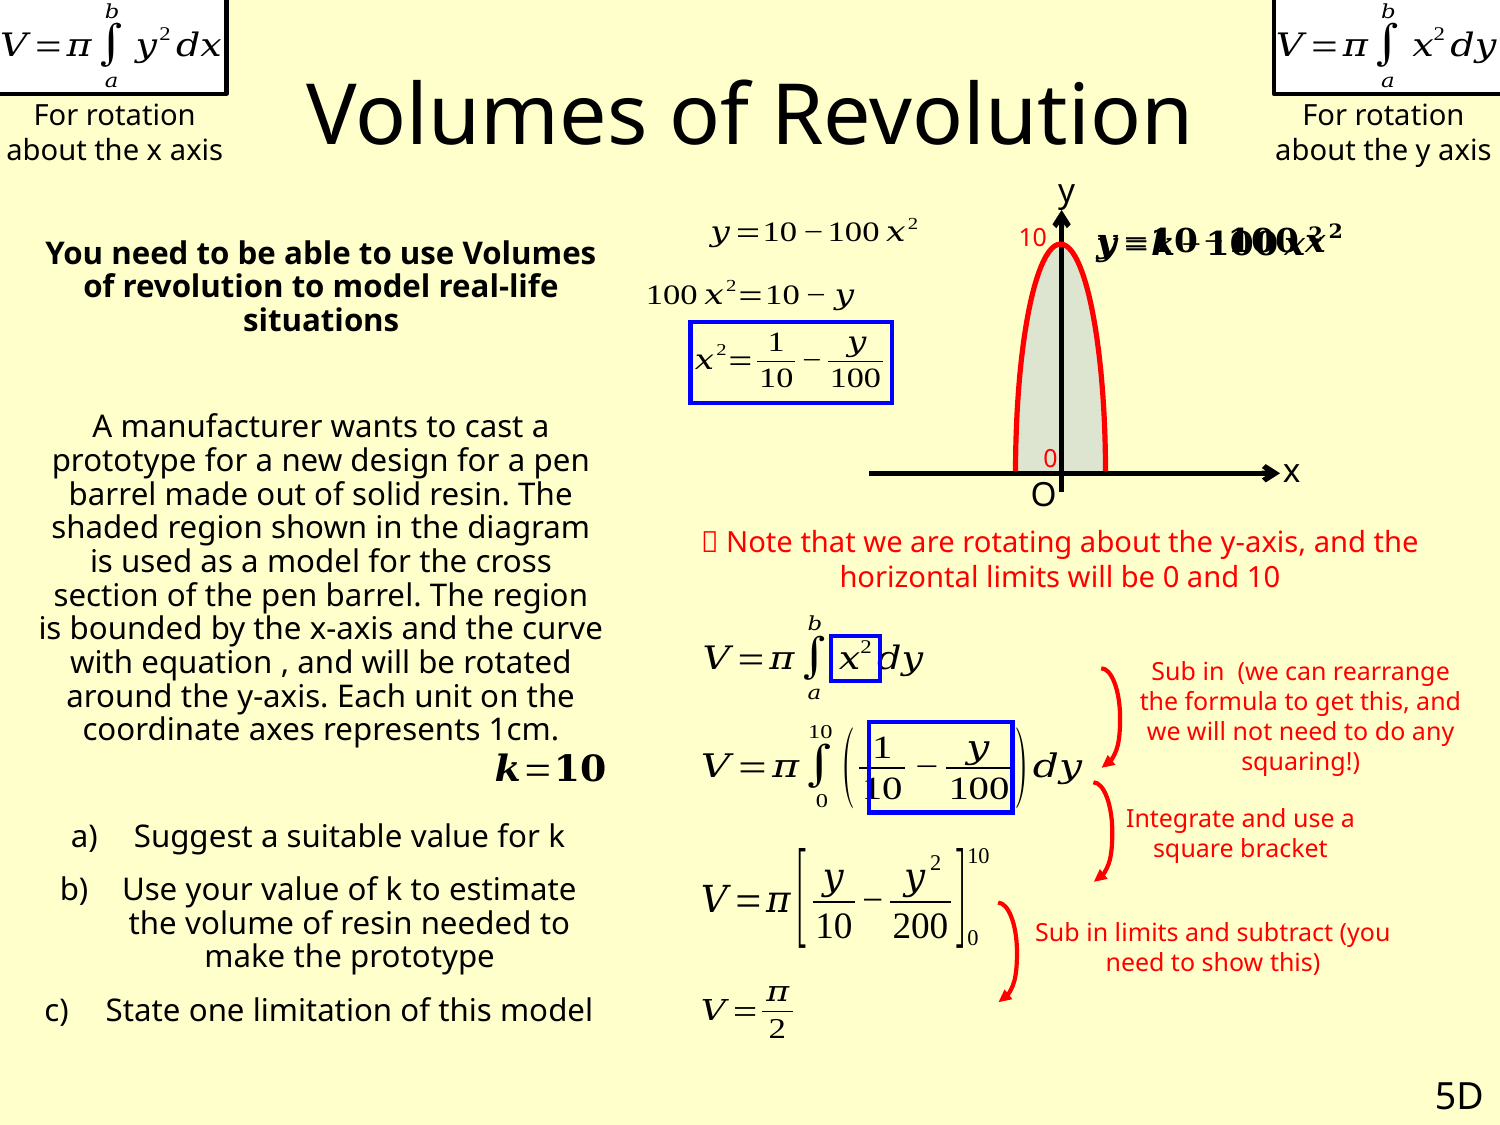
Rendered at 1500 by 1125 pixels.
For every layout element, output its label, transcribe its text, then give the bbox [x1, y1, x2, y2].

text_box y [1043, 161, 1091, 217]
text_box O [1015, 474, 1072, 515]
text_box 0 [1062, 435, 1073, 473]
text_box For rotation about the y axis [1243, 88, 1500, 174]
text_box x [1268, 441, 1316, 497]
text_box For rotation about the x axis [0, 88, 255, 174]
text_box [998, 902, 1014, 1003]
text_box [830, 635, 881, 682]
text_box [1101, 668, 1121, 768]
text_box [1062, 243, 1107, 471]
text_box [1015, 259, 1061, 465]
text_box [1082, 268, 1109, 471]
text_box O [1015, 465, 1028, 473]
text_box 0 [1028, 474, 1061, 481]
title Volumes of Revolution [103, 35, 1397, 199]
text_box [868, 721, 1013, 813]
text_box [1093, 782, 1108, 882]
text_box Sub in limits and subtract (you need to show this) [1014, 909, 1413, 984]
text_box [690, 321, 893, 404]
text_box 0 [1062, 474, 1073, 481]
text_box 10 [1003, 213, 1061, 259]
text_box Integrate and use a square bracket [1101, 795, 1380, 870]
text_box  Note that we are rotating about the y-axis, and the horizontal limits will be 0 and 10 [667, 515, 1454, 601]
text_box 5D [1420, 1064, 1499, 1125]
text_box 0 [1028, 435, 1061, 473]
